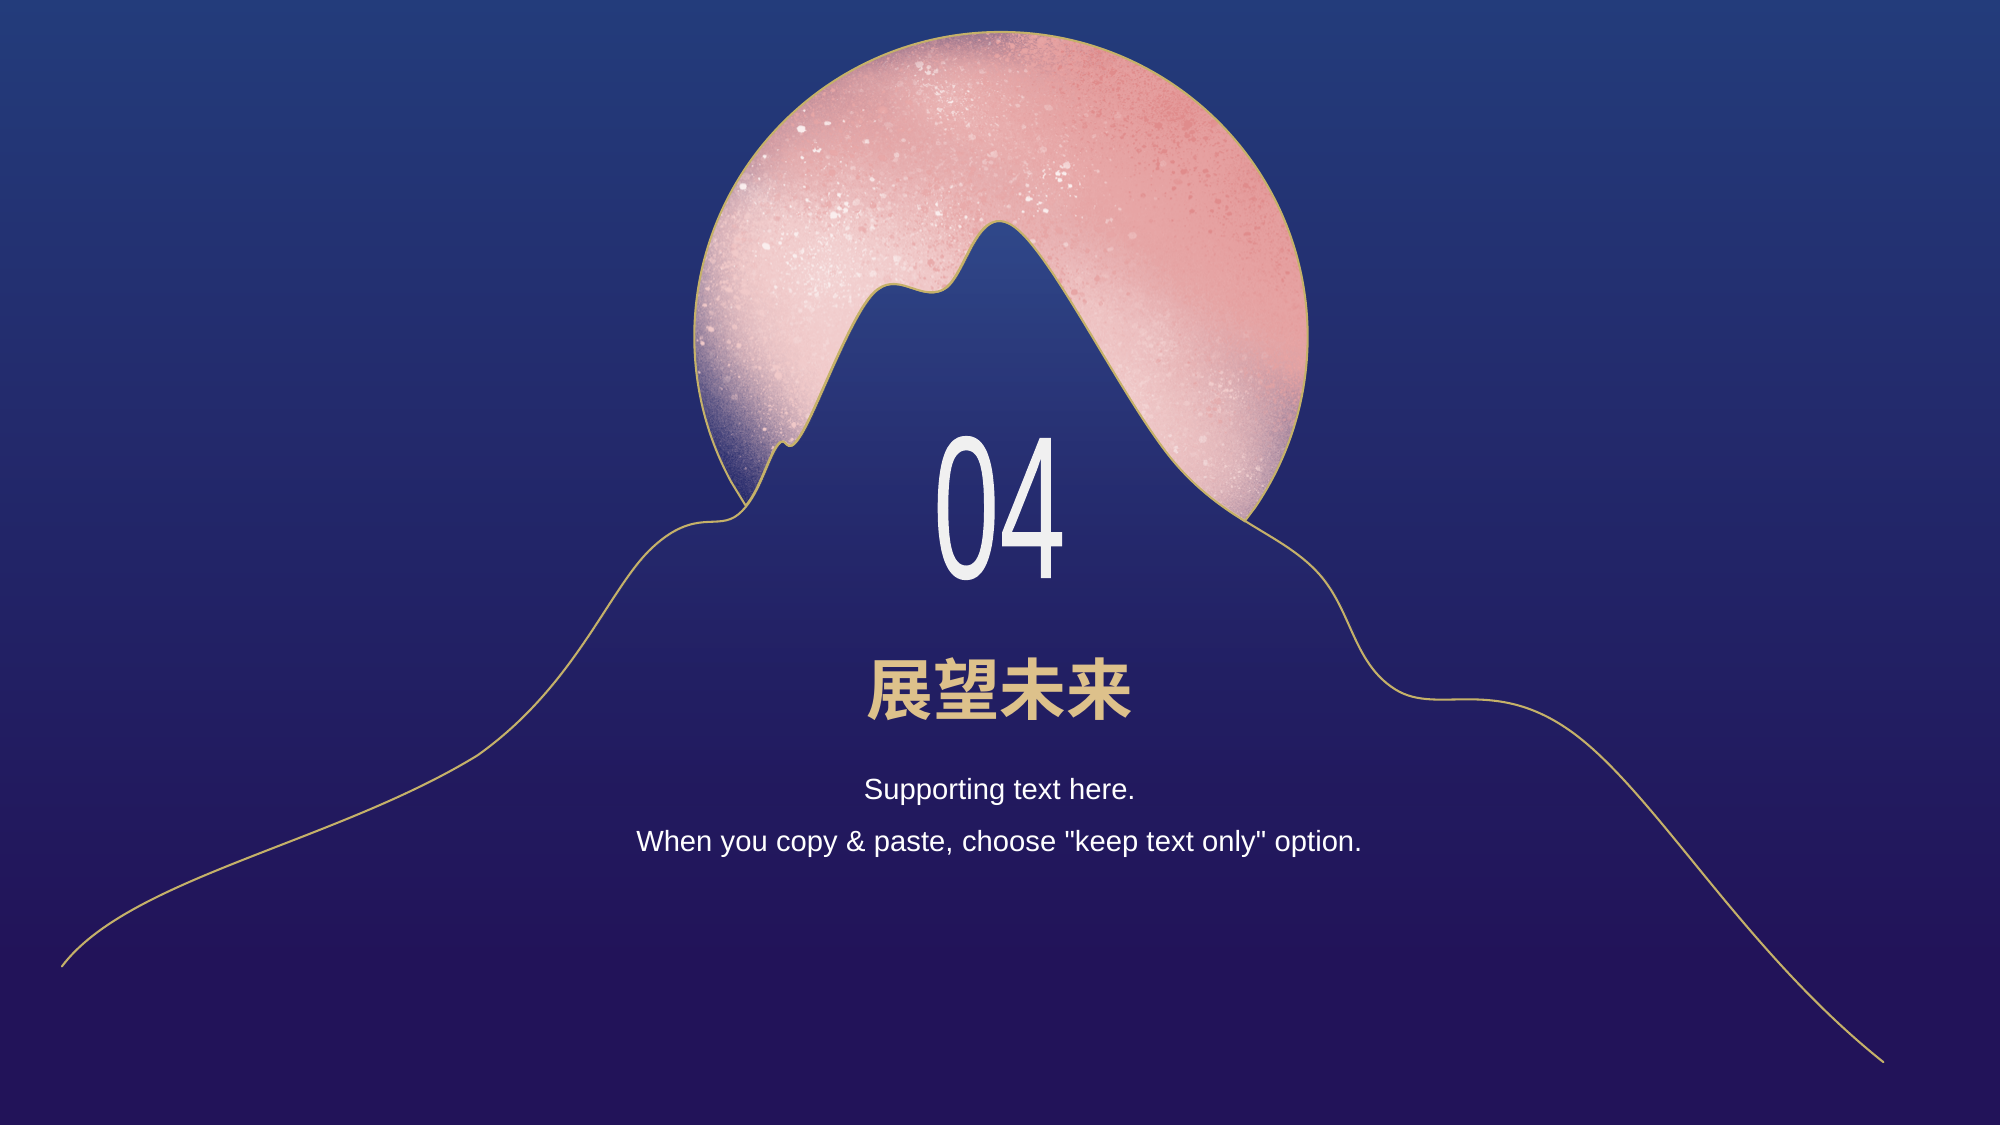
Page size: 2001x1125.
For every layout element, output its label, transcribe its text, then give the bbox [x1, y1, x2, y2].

title 展望未来 [534, 550, 1466, 737]
list Supporting text here. When you copy & paste, choose "keep text only" option. [534, 766, 1466, 926]
